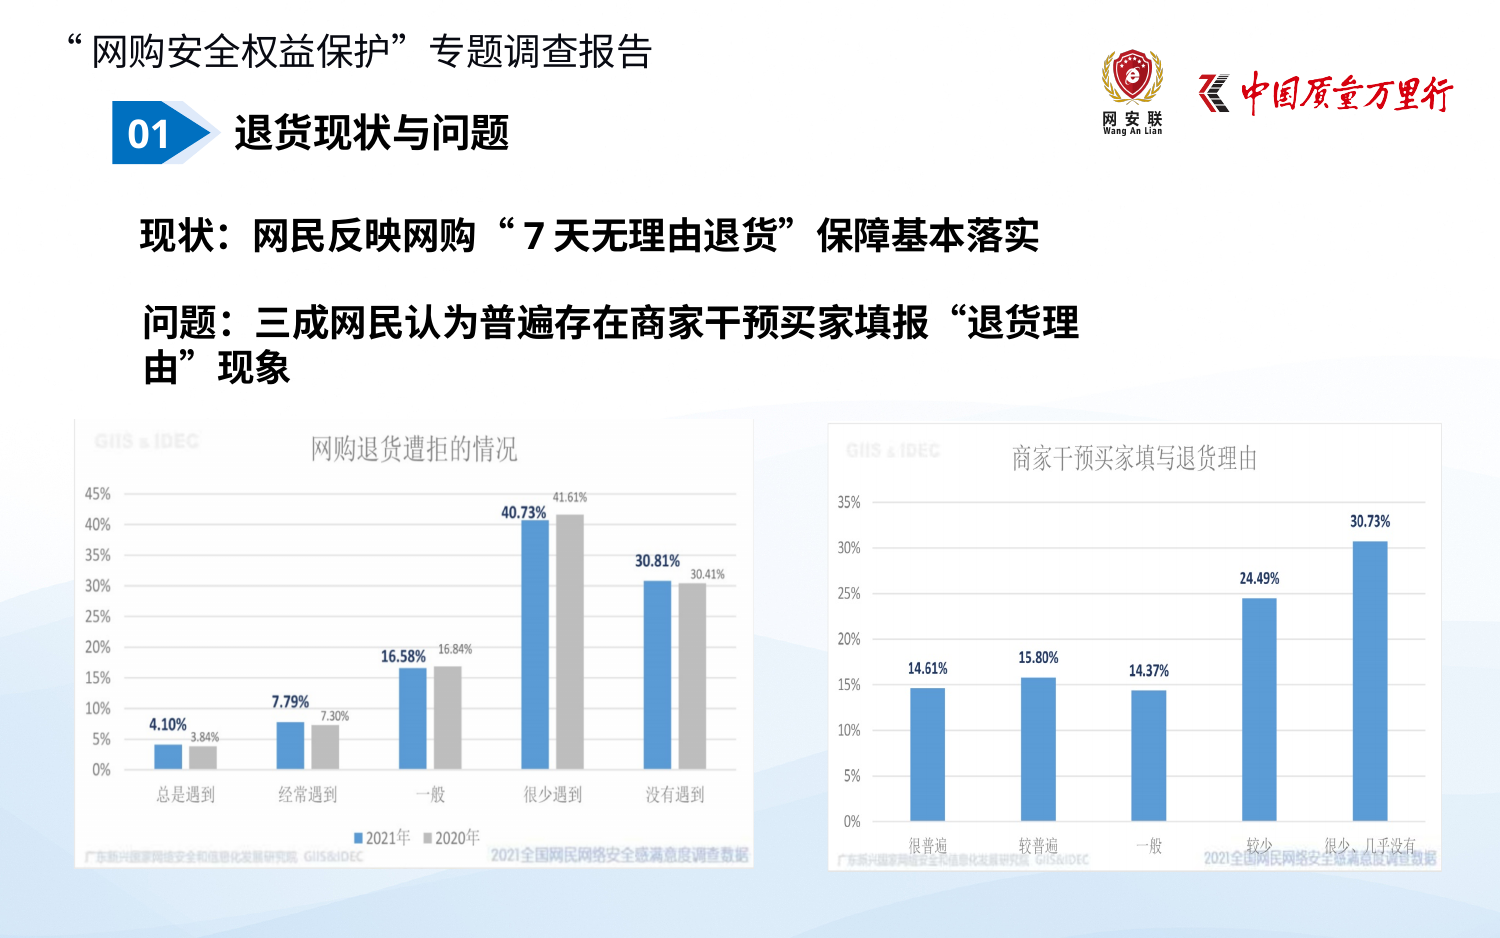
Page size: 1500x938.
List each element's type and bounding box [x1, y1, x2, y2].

picture [0, 0, 1500, 938]
text_box [112, 101, 600, 165]
